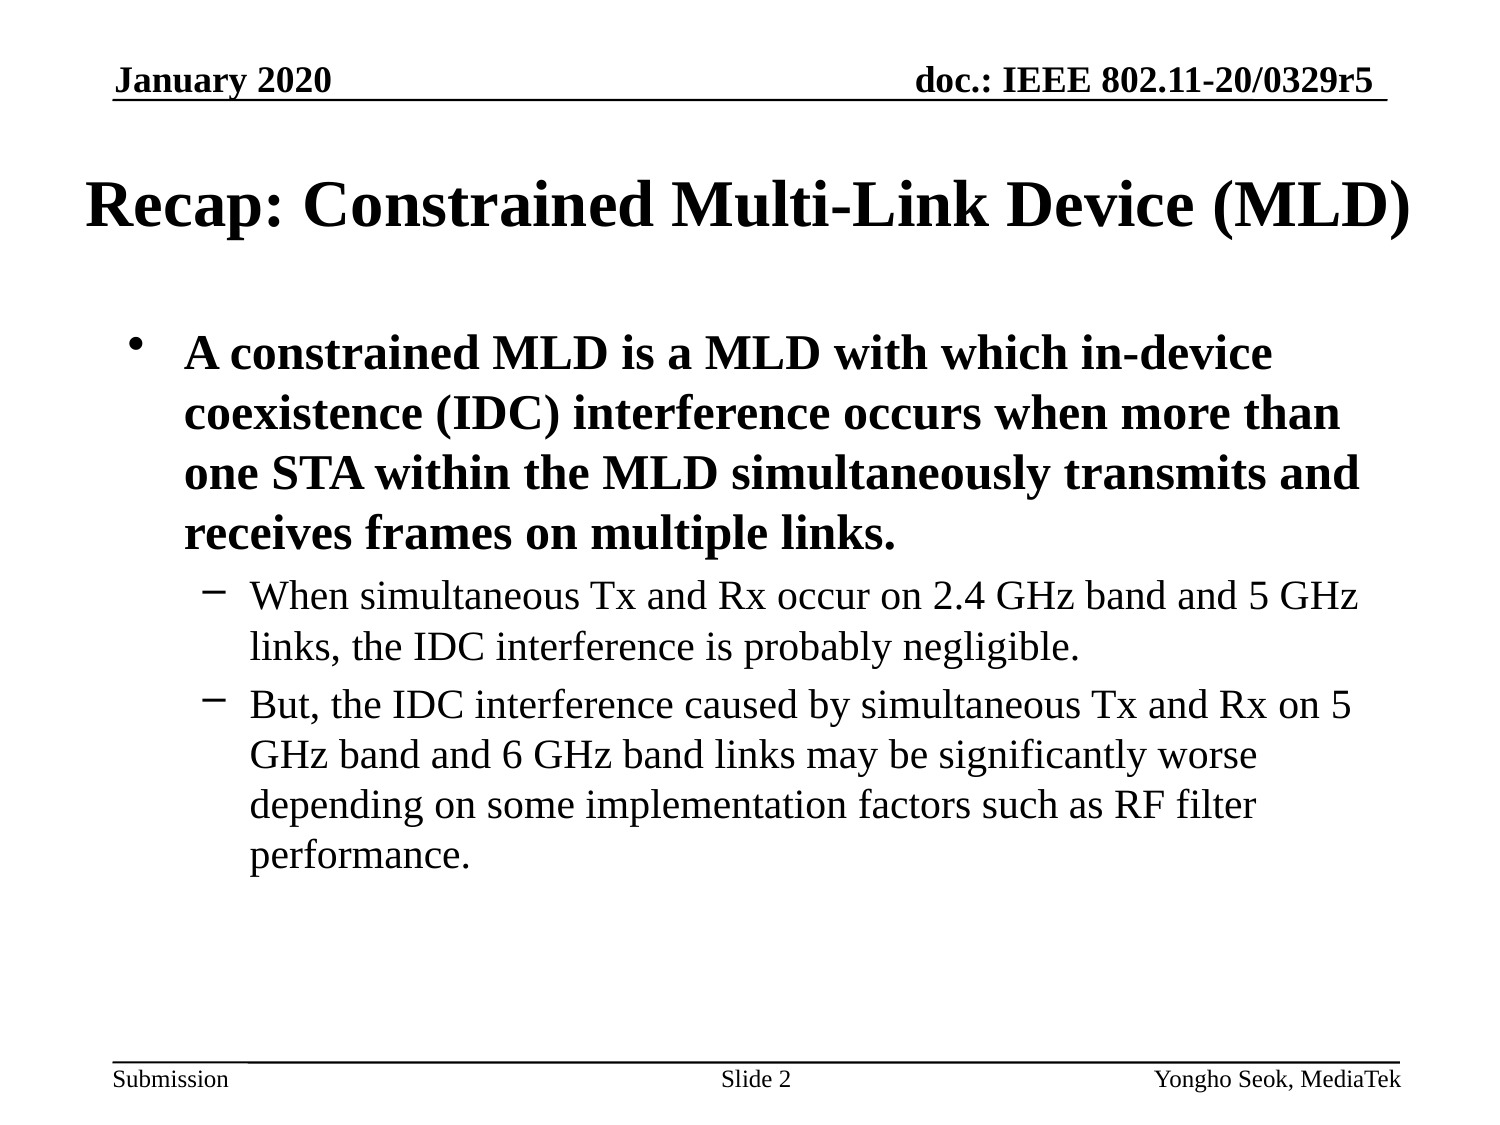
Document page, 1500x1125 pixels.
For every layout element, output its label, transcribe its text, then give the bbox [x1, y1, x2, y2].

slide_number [114, 54, 335, 101]
title Recap: Constrained Multi-Link Device (MLD) [0, 112, 1500, 288]
footer Yongho Seok, MediaTek [1150, 1061, 1402, 1093]
list A constrained MLD is a MLD with which in-device coexistence (IDC) interference occurs when more than one STA within the MLD simultaneously transmits and receives frames on multiple links. When simultaneous Tx and Rx occur on 2.4 GHz band and 5 GHz links, the IDC interference is probably negligible. But, the IDC interference caused by simultaneous Tx and Rx on 5 GHz band and 6 GHz band links may be significantly worse depending on some implementation factors such as RF filter performance. [112, 312, 1388, 988]
slide_number Slide 2 [712, 1061, 800, 1093]
